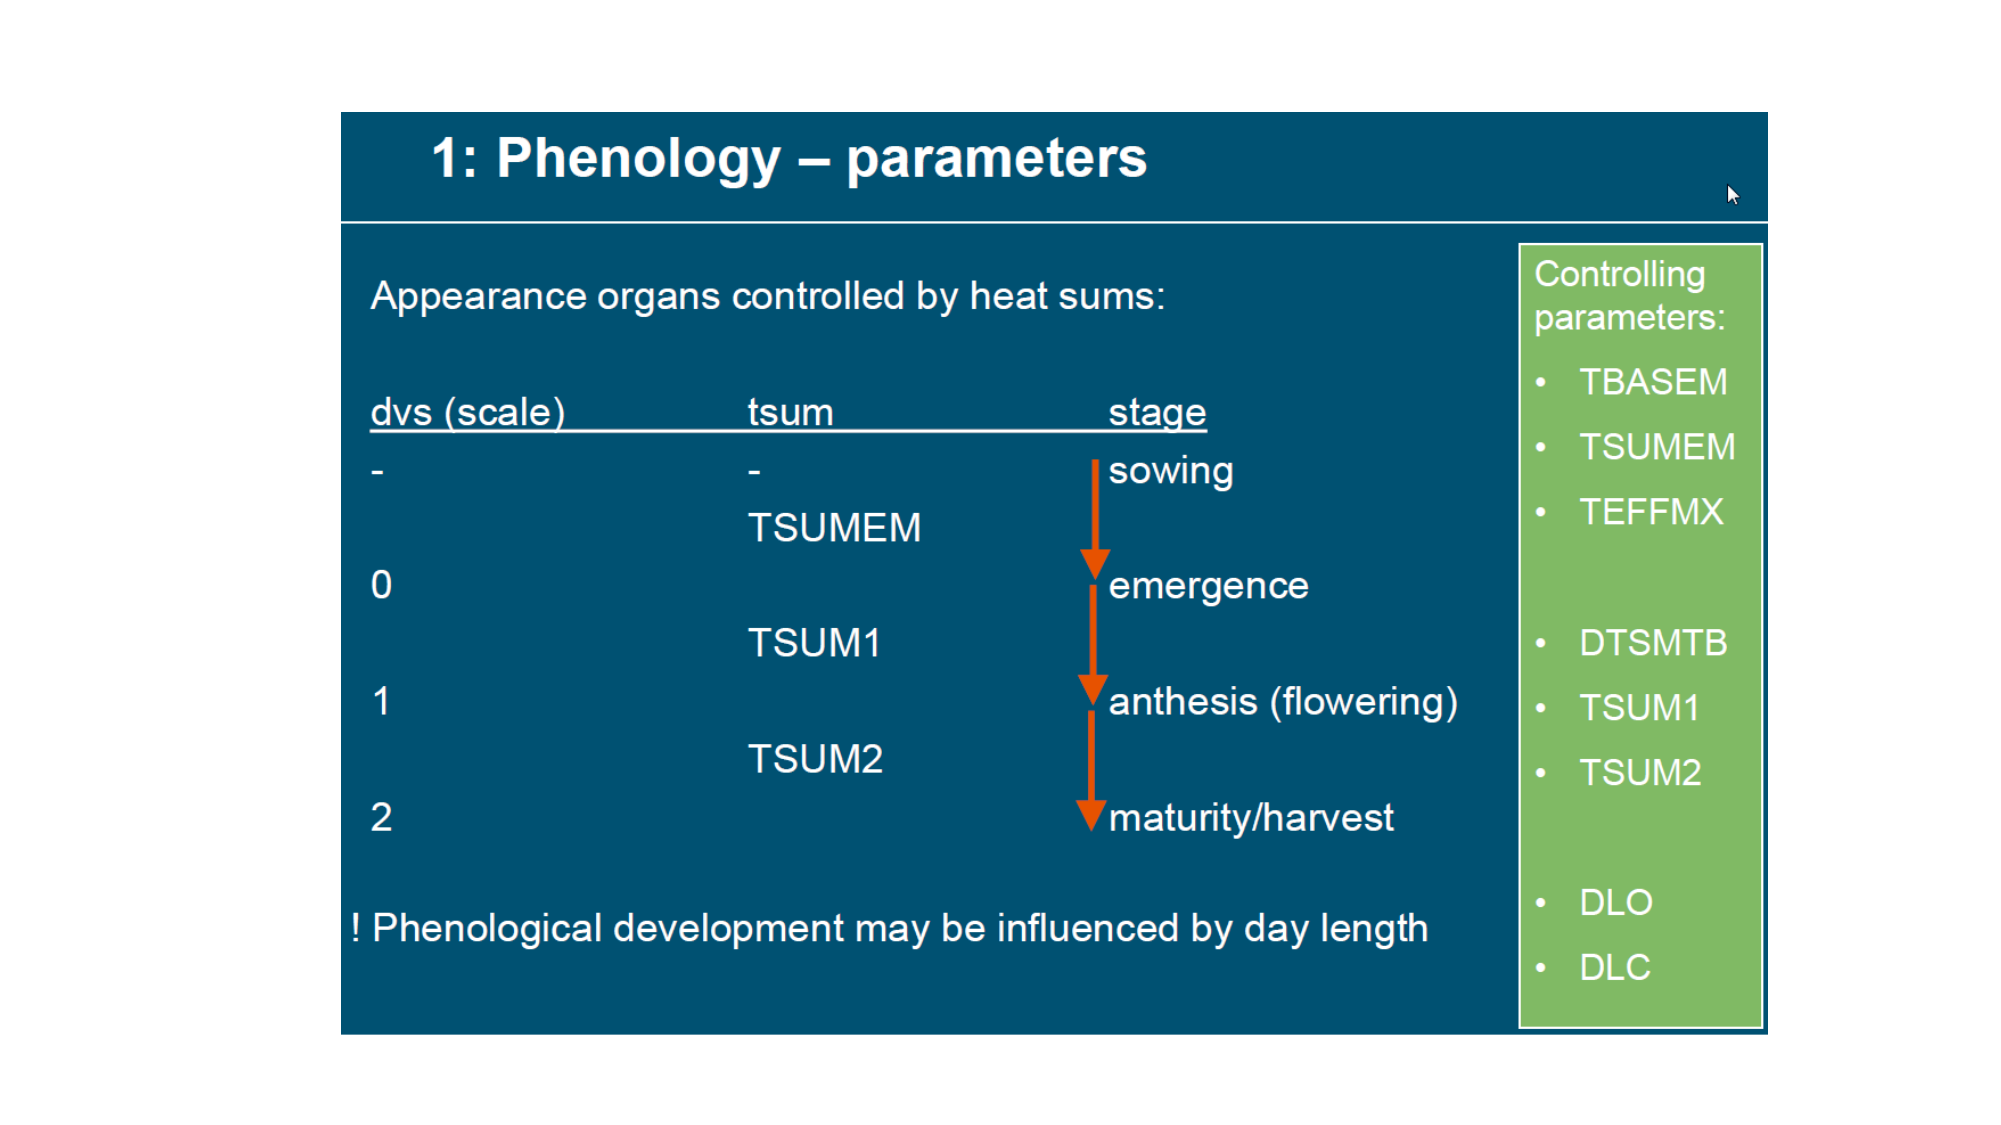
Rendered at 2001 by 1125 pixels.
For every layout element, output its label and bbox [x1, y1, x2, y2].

picture [1066, 147, 1093, 176]
picture [857, 921, 886, 941]
picture [1287, 811, 1305, 830]
picture [445, 921, 463, 941]
picture [972, 281, 990, 309]
picture [1060, 289, 1077, 309]
picture [752, 148, 781, 188]
picture [802, 628, 824, 656]
picture [1211, 695, 1229, 714]
picture [865, 513, 886, 541]
picture [1240, 695, 1257, 714]
picture [1322, 913, 1327, 941]
picture [1398, 913, 1427, 941]
picture [434, 137, 452, 176]
picture [711, 921, 753, 949]
picture [1165, 804, 1175, 830]
picture [1104, 289, 1133, 309]
picture [680, 289, 698, 309]
picture [1008, 921, 1026, 941]
picture [797, 282, 807, 309]
picture [401, 913, 419, 941]
picture [1028, 913, 1045, 941]
picture [912, 921, 930, 949]
picture [502, 289, 520, 309]
picture [1047, 138, 1064, 176]
picture [1342, 811, 1362, 830]
picture [1379, 695, 1396, 714]
picture [1331, 921, 1371, 941]
picture [467, 921, 487, 941]
picture [834, 914, 844, 941]
picture [466, 148, 474, 155]
picture [1202, 578, 1221, 606]
picture [1110, 405, 1127, 425]
picture [614, 913, 633, 941]
picture [524, 289, 542, 309]
picture [757, 921, 786, 941]
picture [1130, 398, 1140, 425]
picture [1038, 282, 1048, 309]
picture [749, 745, 772, 772]
picture [537, 137, 565, 176]
picture [1304, 695, 1324, 714]
picture [353, 913, 359, 934]
picture [602, 147, 629, 176]
picture [372, 397, 412, 425]
picture [1133, 695, 1151, 714]
picture [1154, 687, 1184, 714]
picture [1095, 921, 1113, 941]
picture [1186, 405, 1206, 425]
picture [1271, 687, 1281, 722]
picture [1136, 289, 1154, 309]
picture [1073, 921, 1092, 941]
picture [490, 913, 494, 941]
picture [1110, 463, 1127, 483]
picture [459, 405, 476, 425]
picture [1326, 695, 1354, 714]
picture [845, 281, 850, 309]
picture [371, 281, 418, 316]
picture [1050, 921, 1068, 941]
picture [918, 281, 937, 309]
picture [684, 147, 715, 176]
picture [831, 628, 859, 656]
picture [498, 921, 518, 941]
picture [1268, 921, 1287, 941]
picture [866, 628, 877, 656]
picture [421, 289, 462, 316]
picture [748, 398, 758, 425]
picture [466, 169, 474, 176]
picture [915, 147, 934, 176]
picture [1178, 811, 1196, 830]
picture [1253, 803, 1282, 830]
picture [1423, 695, 1442, 722]
picture [1728, 187, 1739, 204]
picture [1189, 578, 1201, 598]
picture [802, 745, 824, 772]
picture [941, 289, 958, 316]
picture [680, 921, 699, 941]
picture [1110, 695, 1129, 714]
picture [1081, 289, 1099, 309]
picture [1152, 463, 1187, 483]
picture [479, 405, 517, 425]
picture [821, 289, 842, 309]
picture [372, 803, 392, 830]
picture [854, 281, 859, 309]
picture [598, 289, 618, 309]
picture [1191, 463, 1209, 483]
picture [658, 289, 676, 309]
picture [1215, 921, 1233, 949]
picture [552, 921, 591, 941]
picture [634, 289, 654, 317]
picture [1200, 811, 1217, 830]
picture [375, 687, 386, 714]
picture [831, 513, 859, 541]
picture [372, 570, 391, 598]
picture [849, 147, 878, 188]
picture [802, 513, 824, 541]
picture [994, 289, 1013, 309]
picture [1189, 695, 1208, 714]
picture [1366, 811, 1382, 830]
picture [637, 921, 657, 941]
picture [1384, 804, 1394, 830]
picture [1232, 695, 1236, 714]
picture [1192, 913, 1212, 941]
picture [1117, 921, 1135, 941]
picture [798, 159, 830, 165]
picture [422, 921, 442, 941]
picture [892, 513, 919, 541]
picture [781, 405, 799, 425]
picture [1221, 804, 1251, 838]
picture [776, 289, 794, 309]
picture [733, 289, 772, 309]
picture [1247, 578, 1265, 598]
picture [414, 405, 432, 425]
picture [1375, 921, 1394, 949]
picture [570, 147, 597, 176]
picture [775, 745, 797, 772]
picture [810, 289, 822, 309]
picture [882, 147, 909, 176]
picture [703, 289, 720, 309]
picture [1076, 711, 1106, 831]
picture [789, 921, 808, 941]
picture [1144, 811, 1163, 830]
picture [889, 921, 908, 941]
picture [1099, 147, 1118, 176]
picture [1245, 913, 1264, 941]
picture [967, 147, 1010, 176]
picture [863, 745, 882, 772]
picture [1401, 695, 1419, 714]
picture [719, 147, 748, 188]
picture [530, 405, 550, 425]
picture [703, 913, 707, 941]
picture [521, 921, 540, 949]
picture [546, 289, 586, 309]
picture [863, 281, 903, 309]
picture [965, 921, 985, 941]
picture [1110, 578, 1130, 598]
picture [1310, 811, 1340, 830]
picture [500, 137, 531, 176]
picture [370, 397, 1207, 433]
picture [1448, 687, 1457, 722]
picture [544, 921, 548, 941]
picture [1081, 460, 1110, 579]
picture [812, 921, 830, 941]
picture [1111, 811, 1140, 830]
picture [489, 289, 501, 309]
picture [761, 405, 778, 425]
picture [659, 921, 677, 941]
picture [1130, 463, 1150, 483]
picture [803, 405, 832, 425]
picture [634, 147, 665, 176]
picture [1224, 578, 1244, 598]
picture [831, 745, 859, 772]
picture [943, 913, 962, 941]
picture [775, 628, 797, 656]
picture [1283, 687, 1301, 714]
picture [522, 397, 526, 425]
picture [1519, 243, 1763, 1028]
picture [622, 289, 634, 309]
picture [749, 513, 772, 541]
picture [375, 913, 397, 941]
picture [1078, 585, 1108, 704]
picture [935, 147, 962, 176]
picture [671, 137, 679, 176]
picture [1137, 913, 1177, 941]
picture [466, 289, 484, 309]
picture [1270, 578, 1308, 598]
picture [775, 513, 797, 541]
picture [1016, 147, 1043, 176]
picture [1017, 289, 1035, 309]
picture [999, 921, 1003, 941]
picture [1134, 578, 1163, 598]
picture [1291, 921, 1309, 949]
picture [596, 913, 600, 941]
picture [1119, 147, 1147, 176]
picture [1166, 578, 1185, 598]
picture [749, 628, 772, 656]
picture [1213, 463, 1232, 491]
picture [1142, 405, 1160, 425]
picture [1356, 695, 1376, 714]
